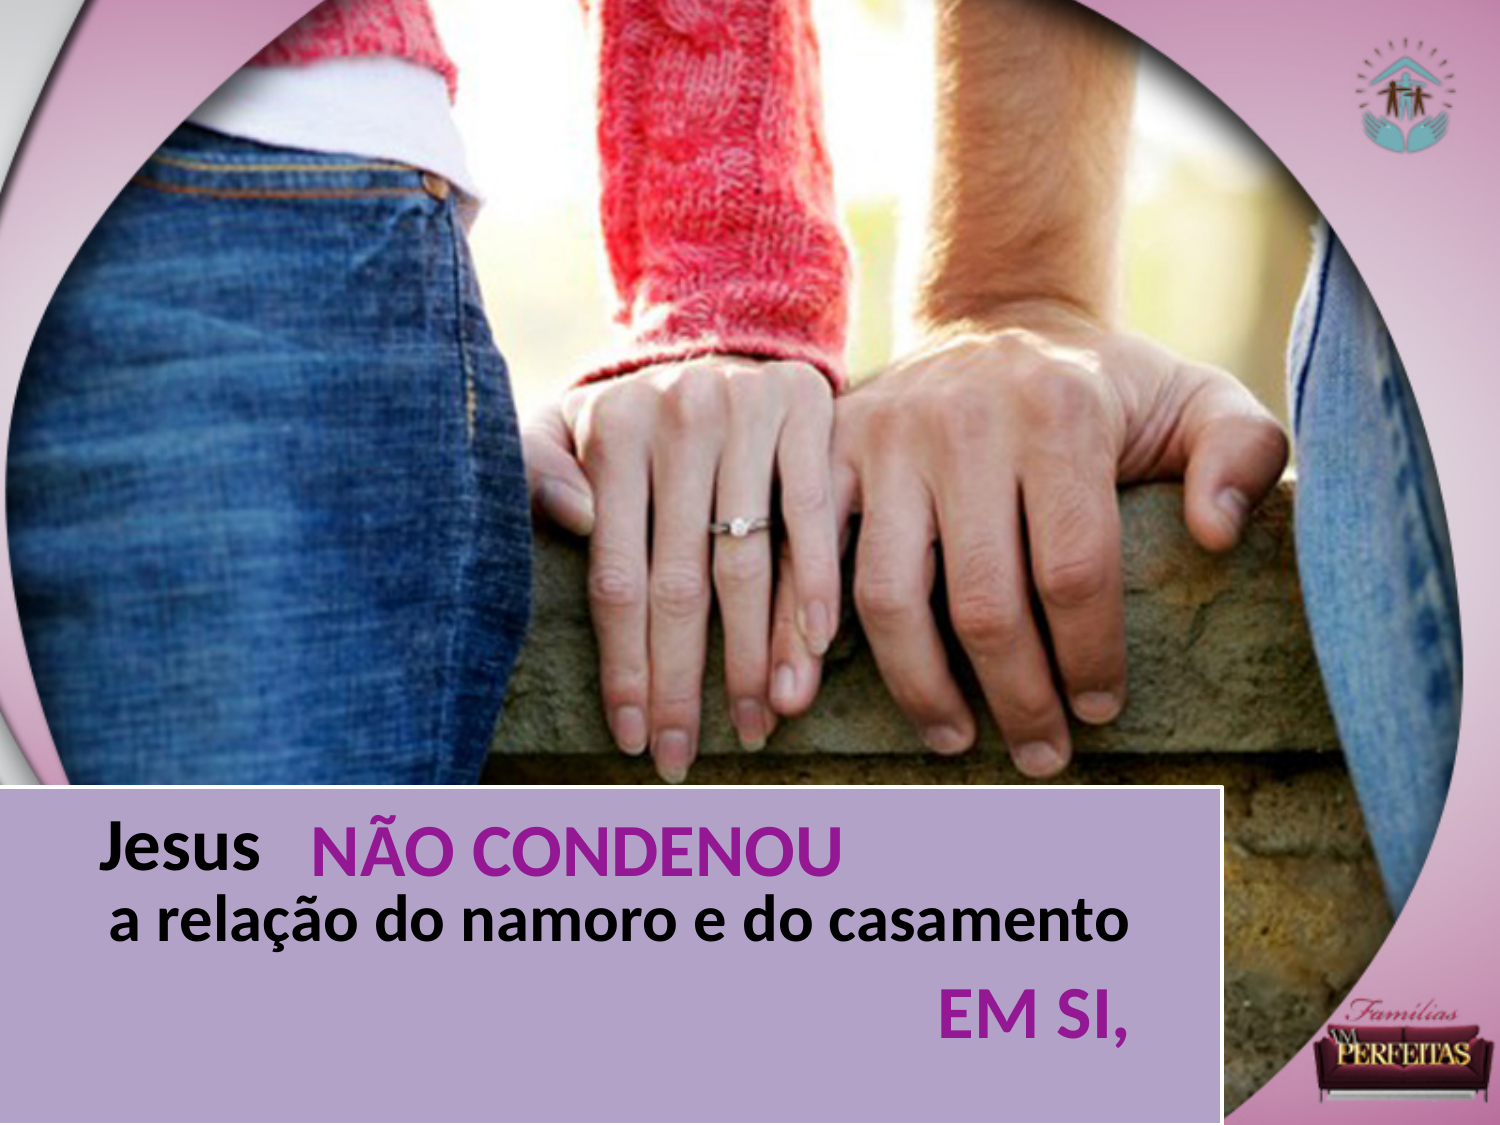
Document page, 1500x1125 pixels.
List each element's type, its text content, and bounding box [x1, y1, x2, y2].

text_box NÃO CONDENOU [276, 793, 897, 867]
text_box a relação do namoro e do casamento [29, 867, 1211, 963]
text_box EM SI, [860, 955, 1209, 1061]
picture [0, 0, 1500, 1125]
text_box Jesus [81, 788, 280, 867]
text_box [0, 785, 1224, 1125]
